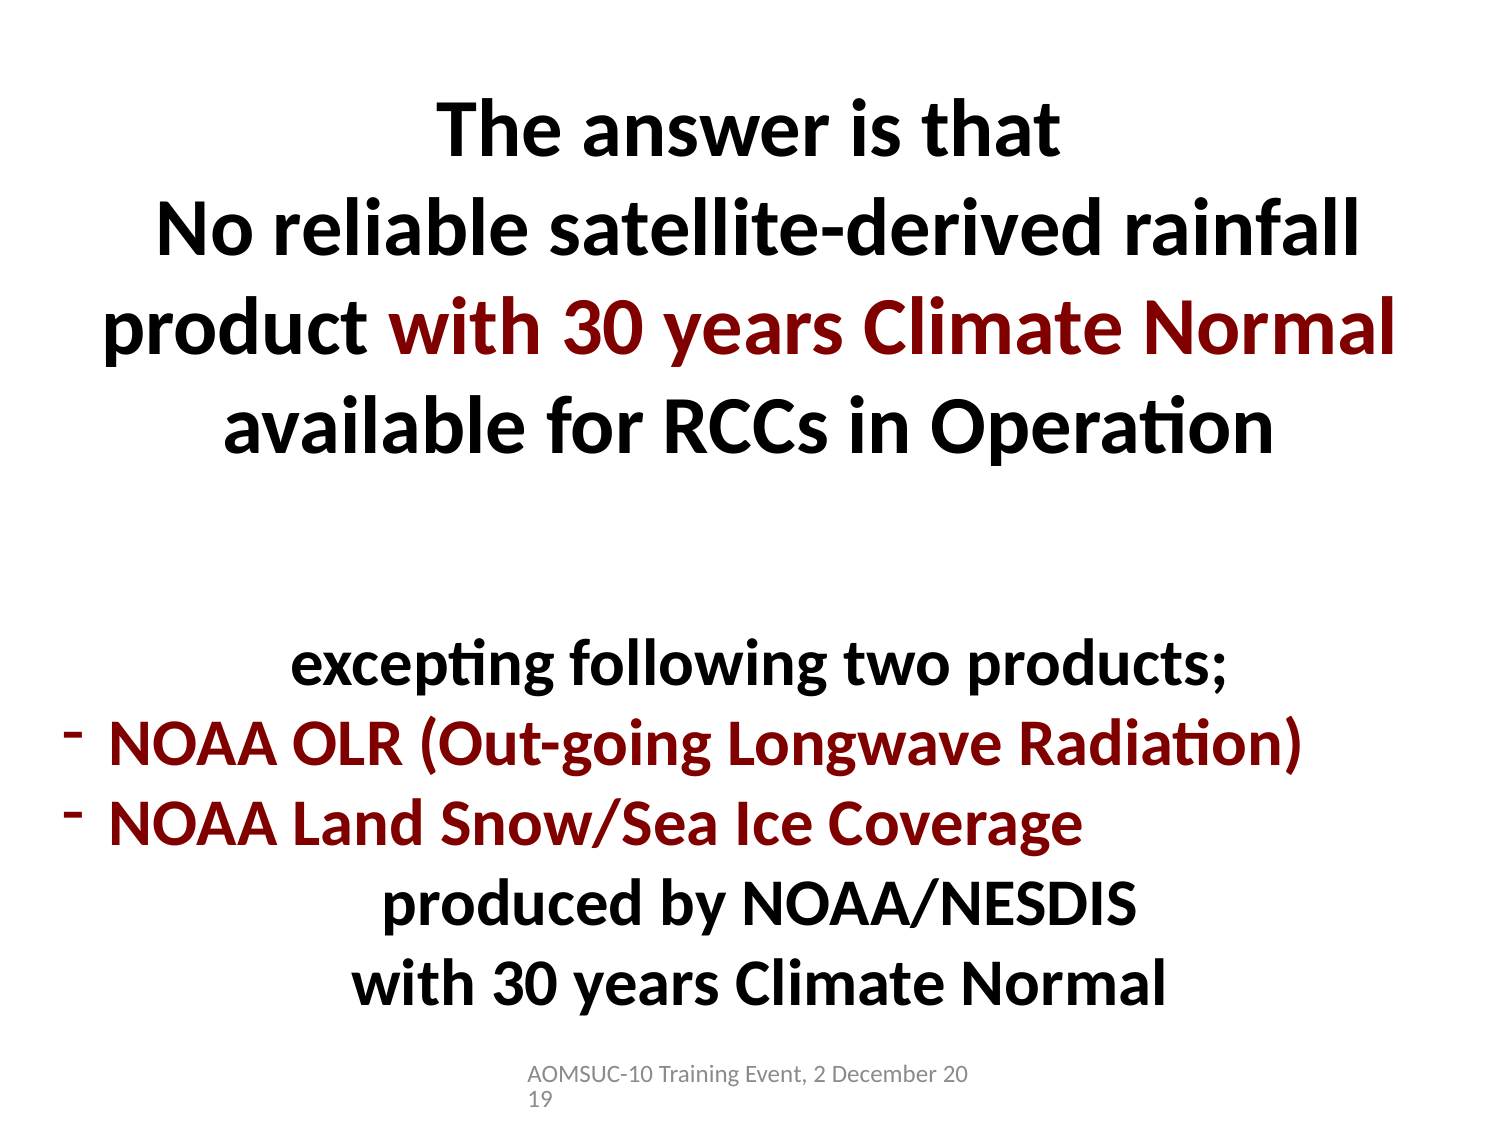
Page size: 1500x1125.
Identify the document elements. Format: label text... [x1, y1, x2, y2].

text_box excepting following two products; NOAA OLR (Out-going Longwave Radiation) NOAA Land Snow/Sea Ice Coverage produced by NOAA/NESDIS with 30 years Climate Normal [47, 611, 1473, 1026]
footer AOMSUC-10 Training Event, 2 December 2019 [512, 1042, 988, 1103]
title The answer is that No reliable satellite-derived rainfall product with 30 years Climate Normal available for RCCs in Operation [75, 21, 1425, 523]
